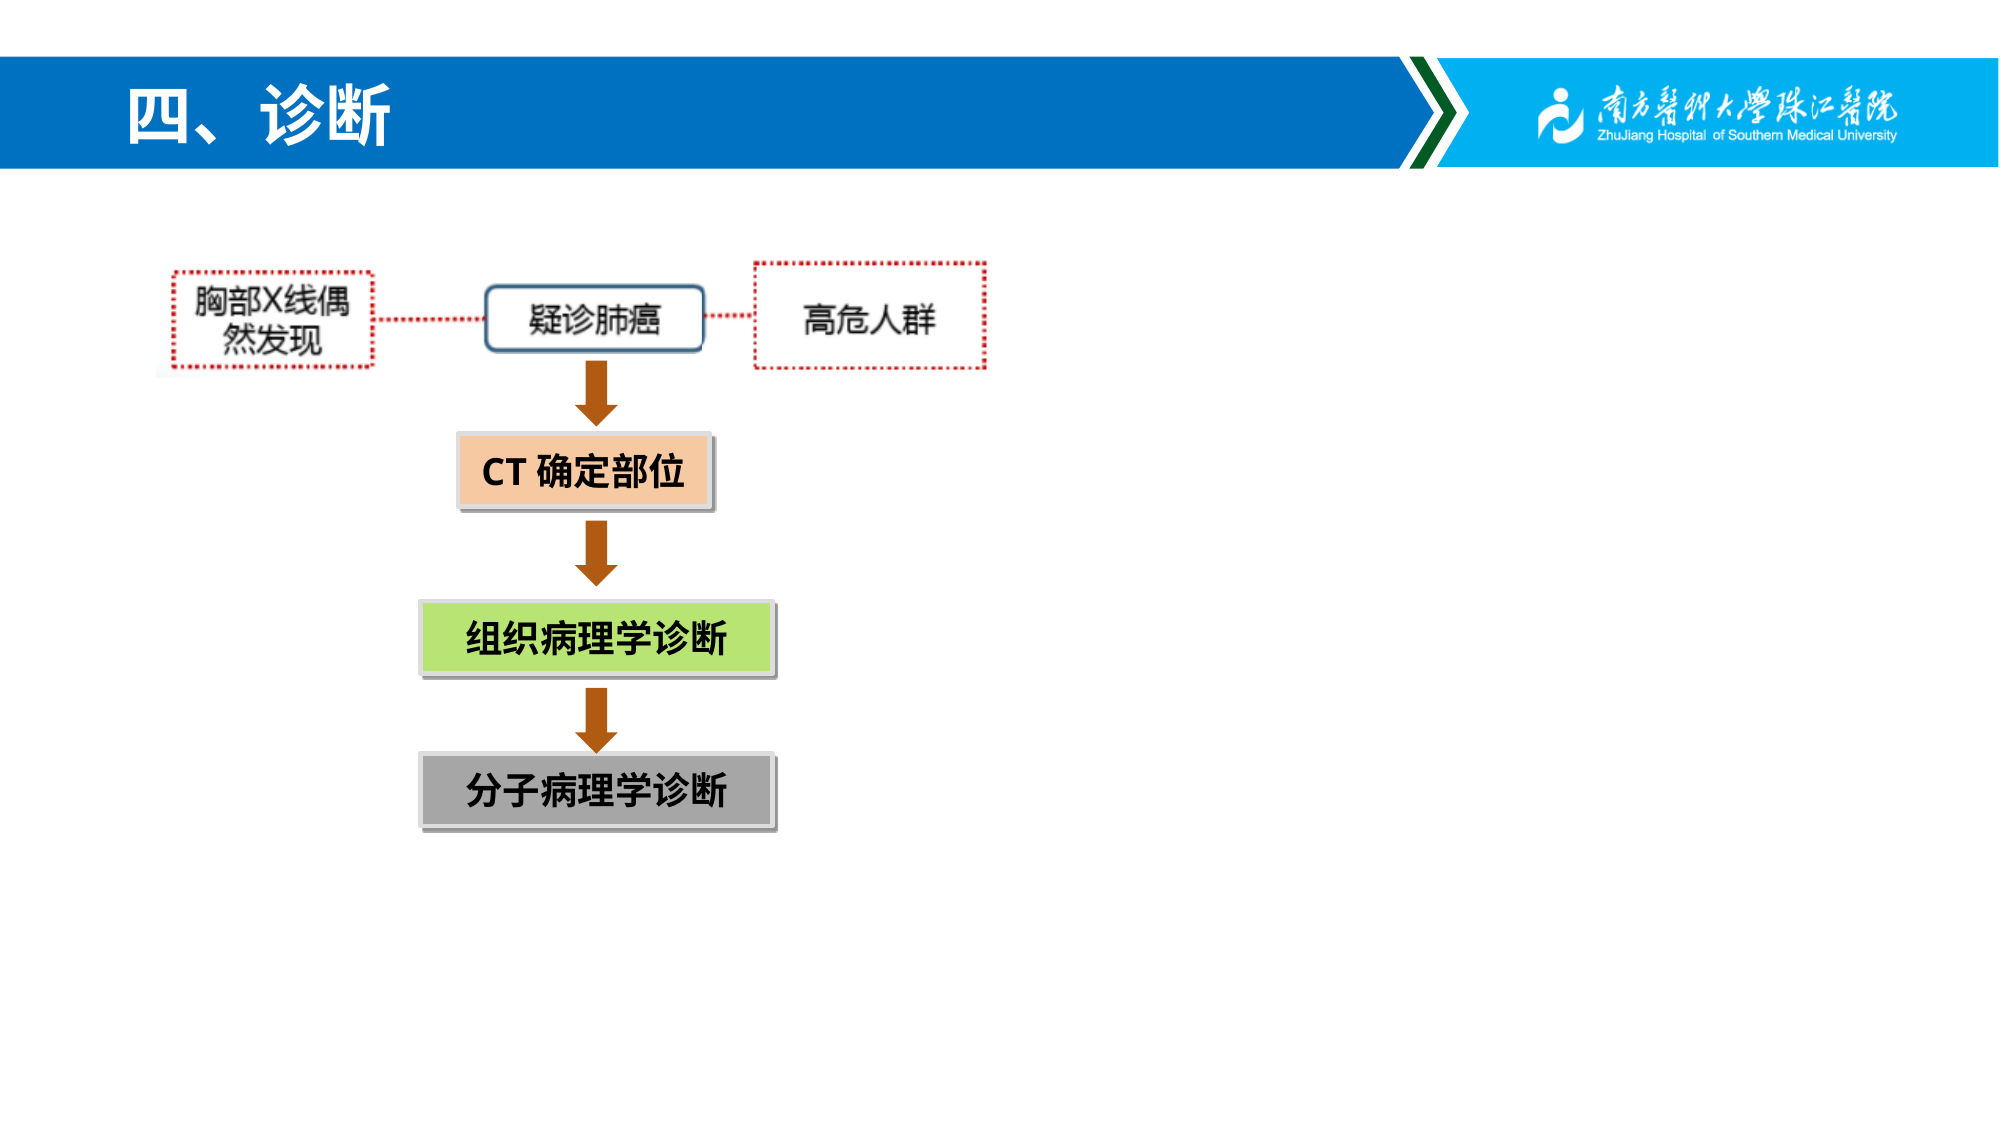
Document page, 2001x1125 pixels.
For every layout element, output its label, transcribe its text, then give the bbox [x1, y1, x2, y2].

text_box [572, 359, 621, 428]
text_box 组织病理学诊断 [420, 601, 773, 674]
text_box [572, 686, 621, 756]
text_box [572, 519, 621, 589]
text_box 分子病理学诊断 [420, 753, 773, 827]
text_box CT确定部位 [457, 433, 710, 507]
title 四、诊断 [110, 69, 1356, 169]
picture [156, 253, 993, 378]
